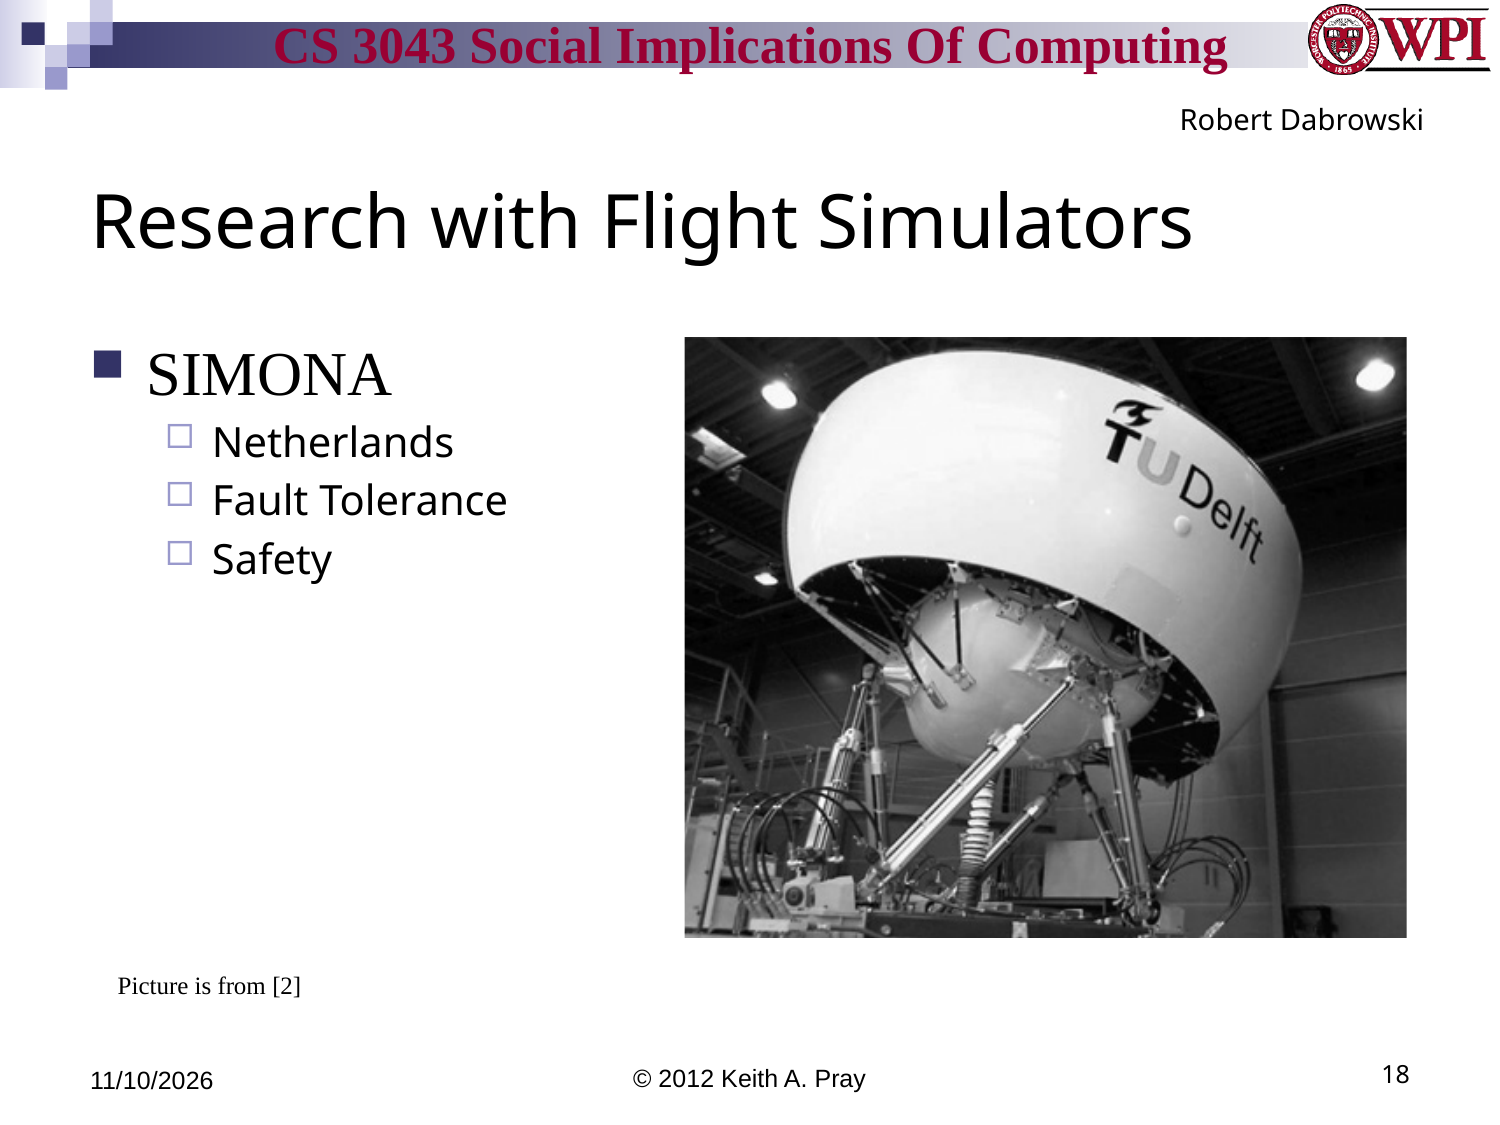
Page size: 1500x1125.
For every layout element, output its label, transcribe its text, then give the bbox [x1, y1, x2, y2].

footer © 2012 Keith A. Pray [512, 1048, 988, 1101]
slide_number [74, 1024, 426, 1103]
list SIMONA Netherlands Fault Tolerance Safety [74, 324, 1426, 963]
picture [1308, 3, 1500, 75]
title Research with Flight Simulators [74, 124, 1426, 313]
picture [684, 337, 1407, 938]
text_box Robert Dabrowski [1123, 93, 1481, 144]
text_box Picture is from [2] [102, 962, 1308, 1048]
slide_number 18 [1074, 1024, 1426, 1101]
